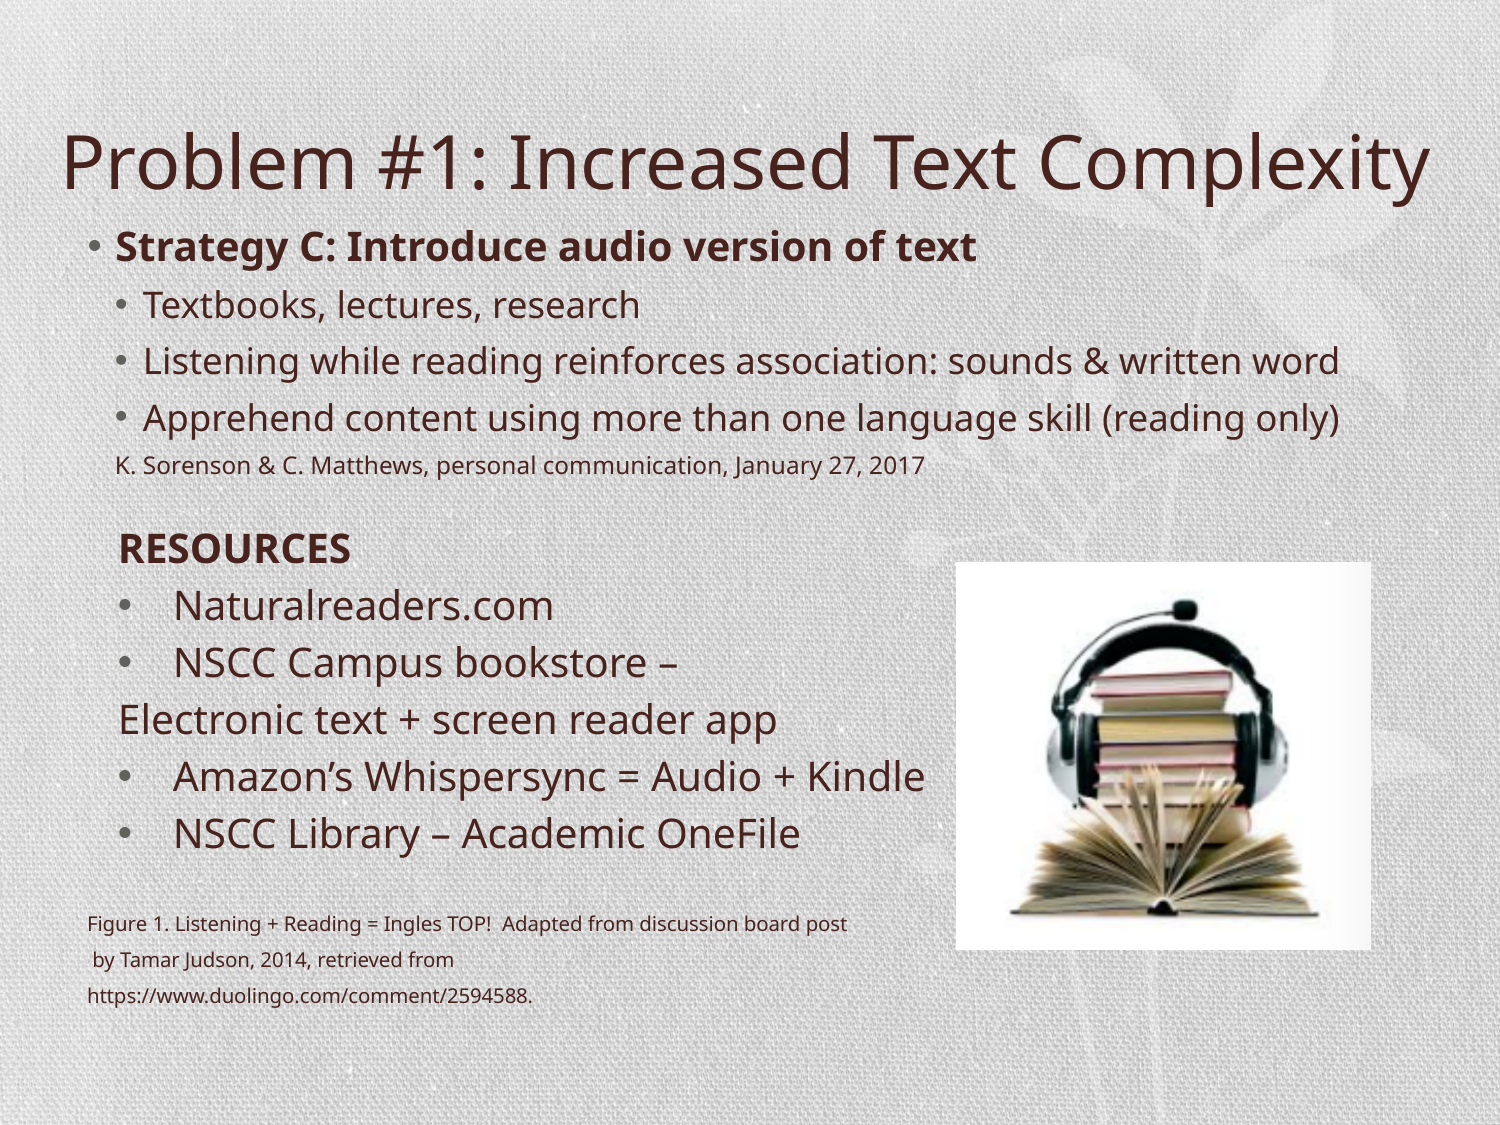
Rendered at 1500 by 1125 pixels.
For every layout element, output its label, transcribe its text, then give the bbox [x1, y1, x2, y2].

title Problem #1: Increased Text Complexity [45, 37, 1455, 213]
picture [955, 562, 1371, 951]
list Strategy C: Introduce audio version of text Textbooks, lectures, research Listening while reading reinforces association: sounds & written word Apprehend content using more than one language skill (reading only) K. Sorenson & C. Matthews, personal communication, January 27, 2017 RESOURCES Naturalreaders.com NSCC Campus bookstore – Electronic text + screen reader app Amazon’s Whispersync = Audio + Kindle NSCC Library – Academic OneFile Figure 1. Listening + Reading = Ingles TOP! Adapted from discussion board post by Tamar Judson, 2014, retrieved from https://www.duolingo.com/comment/2594588. [45, 213, 1455, 1023]
